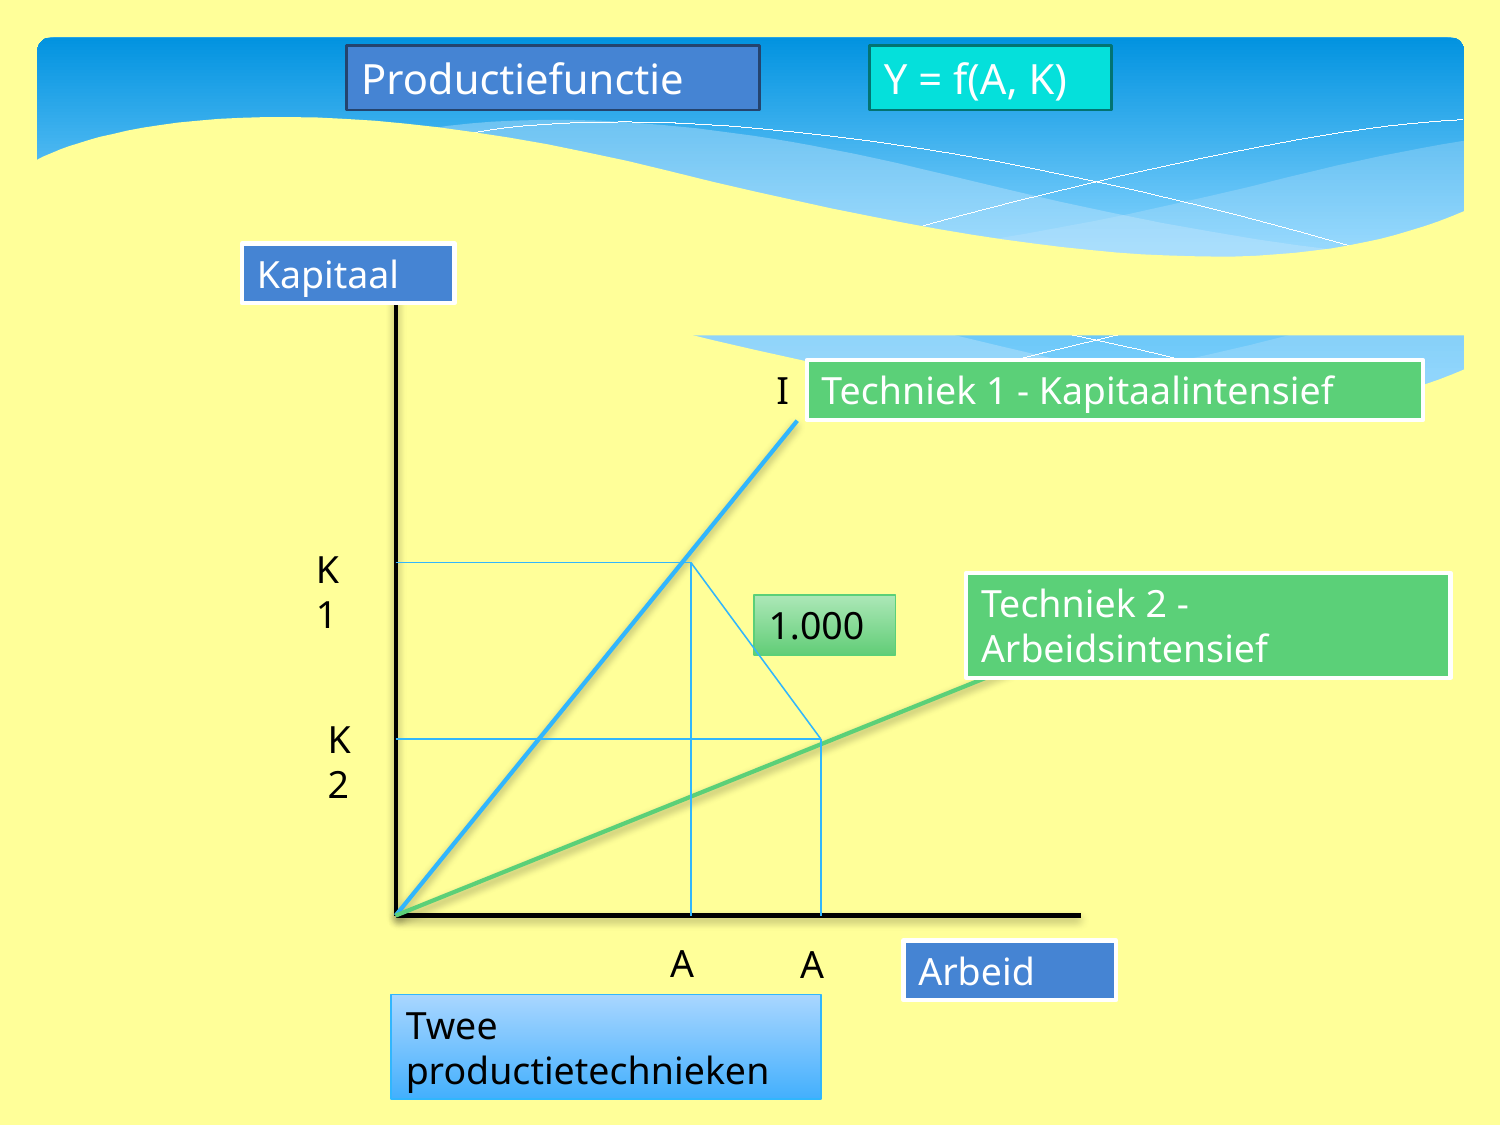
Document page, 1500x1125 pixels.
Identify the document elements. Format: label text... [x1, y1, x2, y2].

text_box Productiefunctie [345, 44, 761, 111]
text_box 1.000 [826, 594, 896, 656]
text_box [395, 745, 686, 916]
text_box Kapitaal [240, 241, 457, 305]
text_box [395, 667, 683, 738]
text_box A1 [655, 932, 727, 993]
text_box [690, 562, 822, 740]
text_box I [761, 360, 805, 420]
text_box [395, 420, 798, 562]
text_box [395, 568, 683, 667]
text_box Arbeid [901, 938, 1118, 1002]
text_box Twee productietechnieken [390, 994, 822, 1100]
text_box K1 [301, 538, 372, 644]
text_box Y = f(A, K) [868, 44, 1113, 111]
text_box Techniek 2 - Arbeidsintensief [964, 571, 1453, 680]
text_box Techniek 1 - Kapitaalintensief [805, 358, 1425, 422]
text_box K2 [312, 708, 384, 814]
text_box II [1015, 680, 1082, 686]
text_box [696, 751, 816, 916]
text_box A2 [785, 933, 857, 1039]
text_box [826, 667, 1011, 916]
